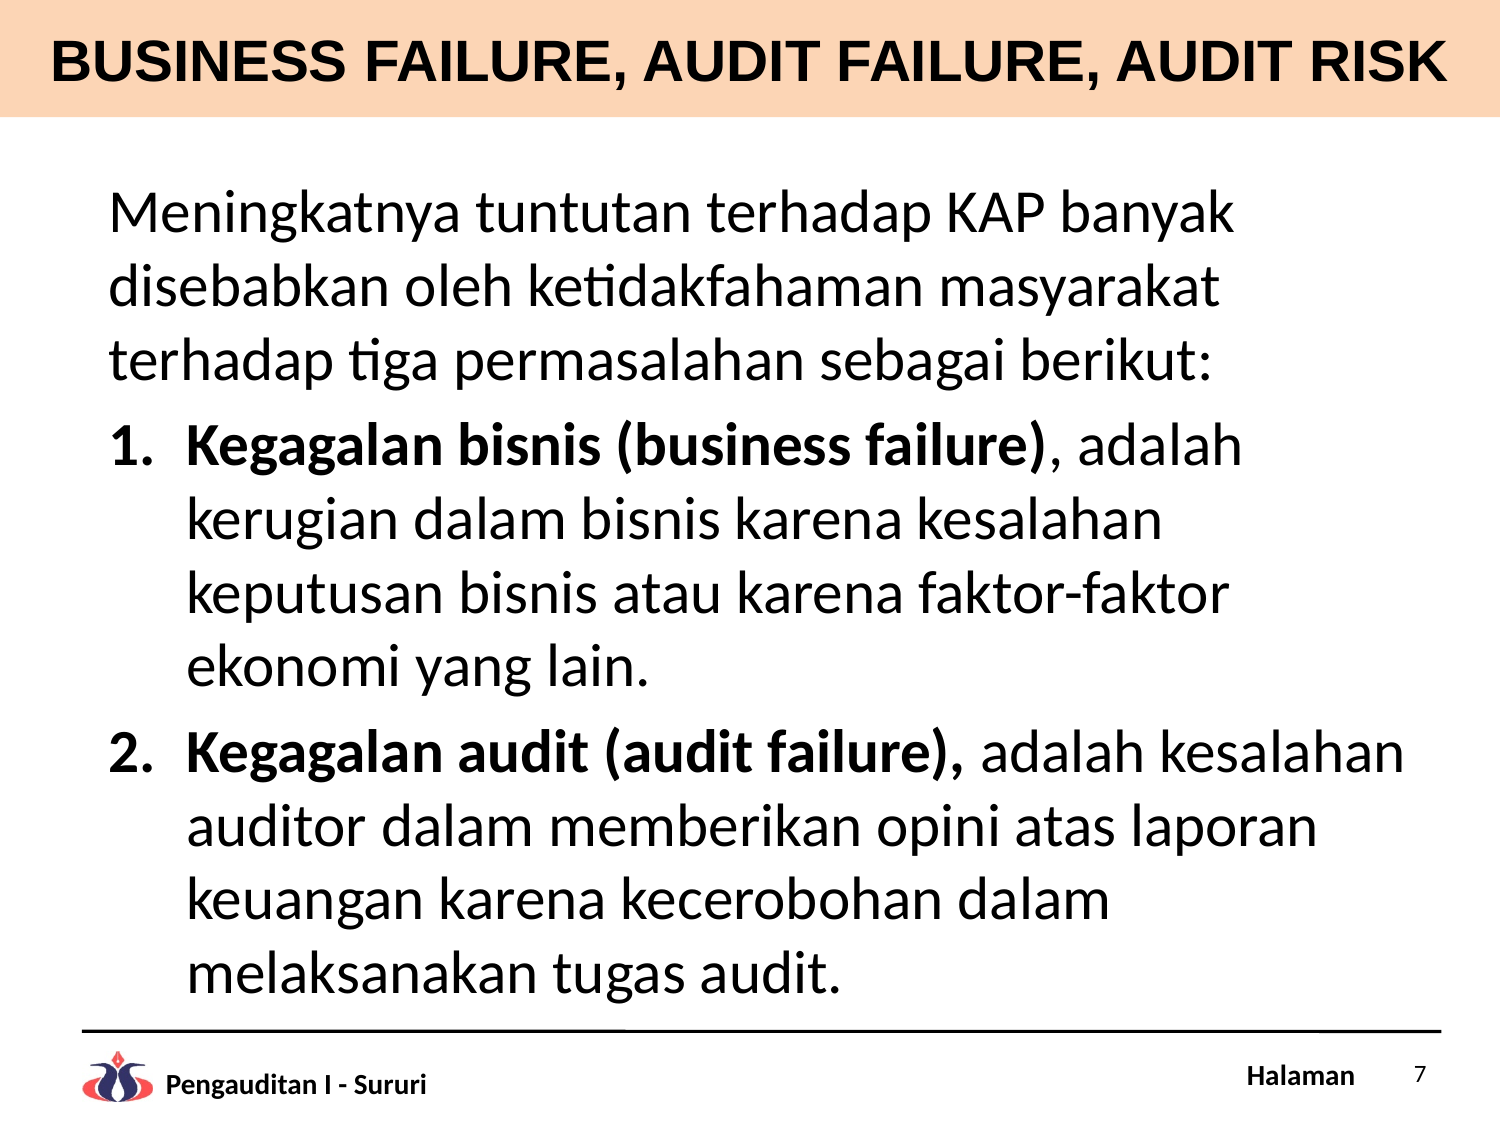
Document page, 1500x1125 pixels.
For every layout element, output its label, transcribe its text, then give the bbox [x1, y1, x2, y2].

title BUSINESS FAILURE, AUDIT FAILURE, AUDIT RISK [0, 0, 1500, 118]
subtitle Meningkatnya tuntutan terhadap KAP banyak disebabkan oleh ketidakfahaman masyarakat terhadap tiga permasalahan sebagai berikut: Kegagalan bisnis (business failure), adalah kerugian dalam bisnis karena kesalahan keputusan bisnis atau karena faktor-faktor ekonomi yang lain. Kegagalan audit (audit failure), adalah kesalahan auditor dalam memberikan opini atas laporan keuangan karena kecerobohan dalam melaksanakan tugas audit. [93, 164, 1442, 1020]
slide_number 7 [1371, 1042, 1442, 1103]
picture [82, 1051, 153, 1102]
